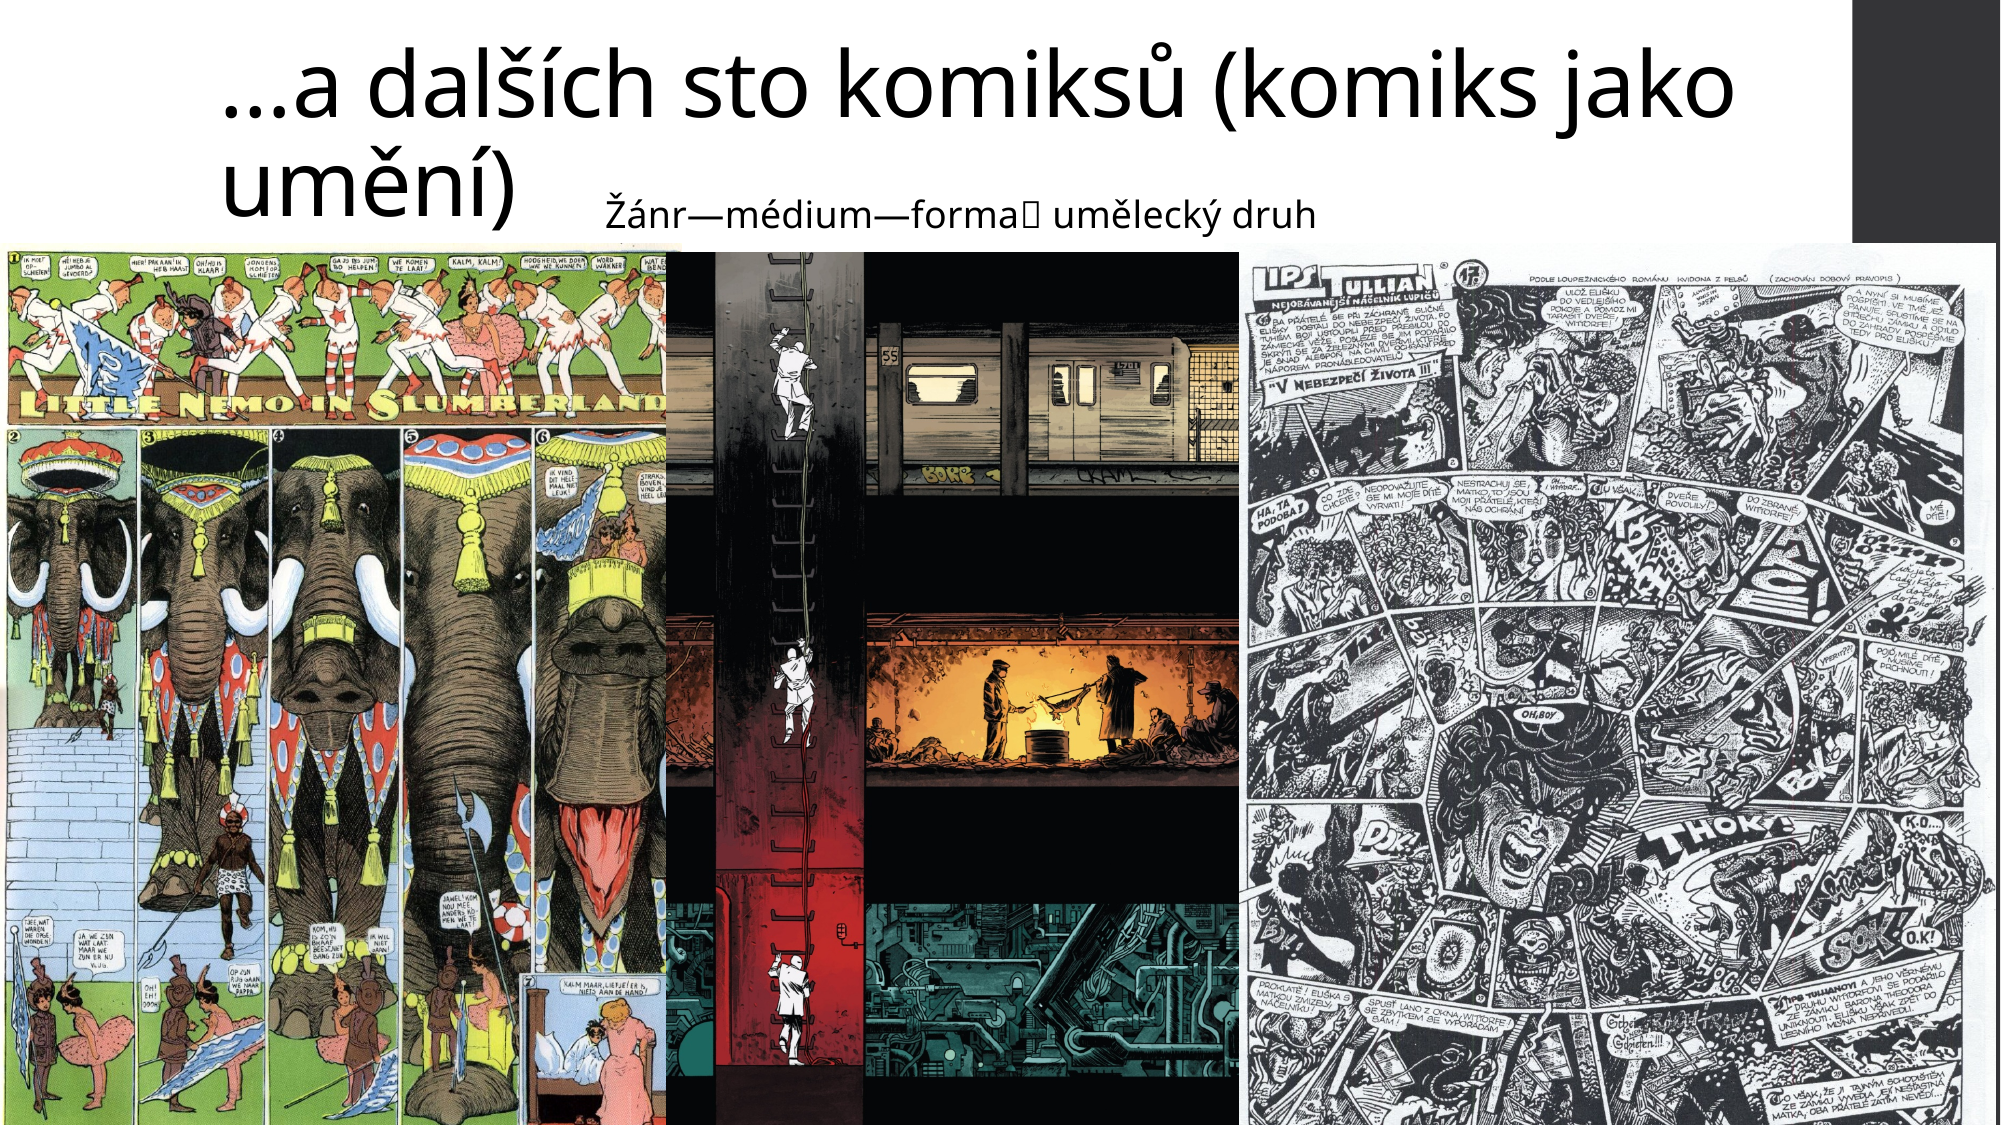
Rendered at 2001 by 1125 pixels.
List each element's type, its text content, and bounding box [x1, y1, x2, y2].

list Žánr—médium—forma umělecký druh [590, 186, 2000, 247]
picture [0, 243, 1996, 1125]
title …a dalších sto komiksů (komiks jako umění) [204, 25, 1795, 238]
